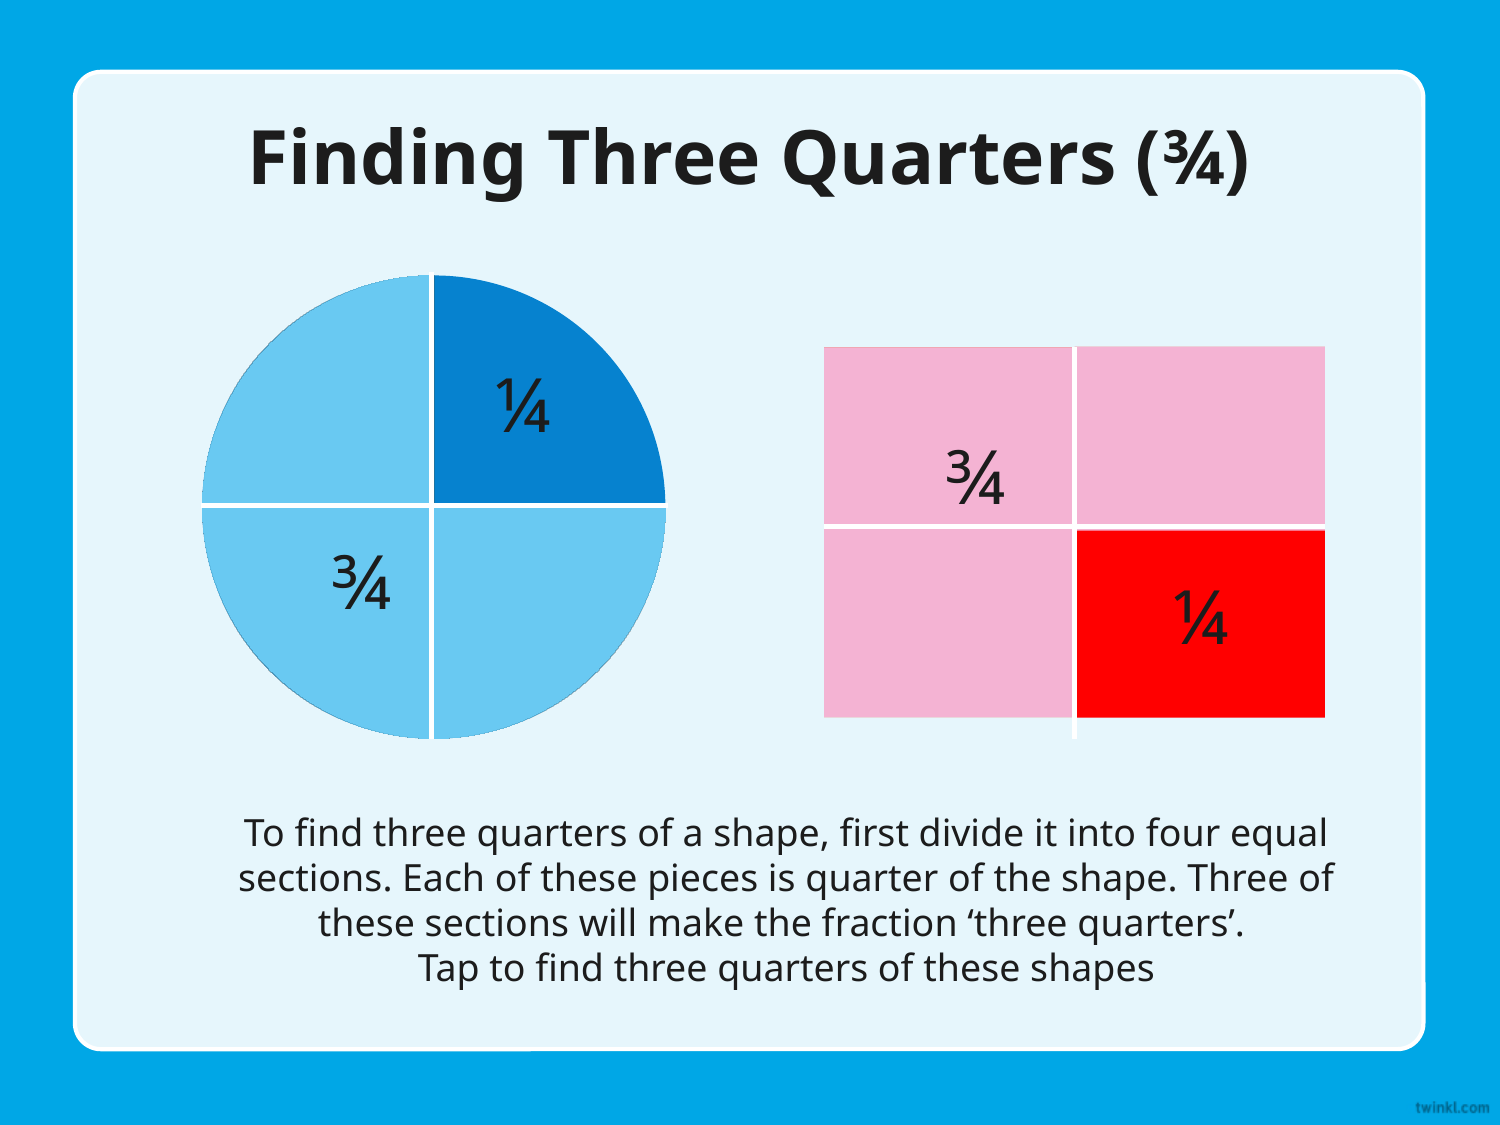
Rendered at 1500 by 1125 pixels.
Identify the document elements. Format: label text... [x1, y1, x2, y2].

picture [432, 275, 666, 505]
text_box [824, 346, 1074, 526]
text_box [1075, 527, 1325, 717]
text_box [824, 527, 1074, 717]
picture [202, 506, 431, 739]
text_box To find three quarters of a shape, first divide it into four equal sections. Each of these pieces is quarter of the shape. Three of these sections will make the fraction ‘three quarters’. Tap to find three quarters of these shapes [197, 797, 1376, 1002]
picture [202, 275, 431, 505]
title Finding Three Quarters (¾) [75, 78, 1424, 242]
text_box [1075, 346, 1325, 526]
picture [432, 506, 666, 739]
